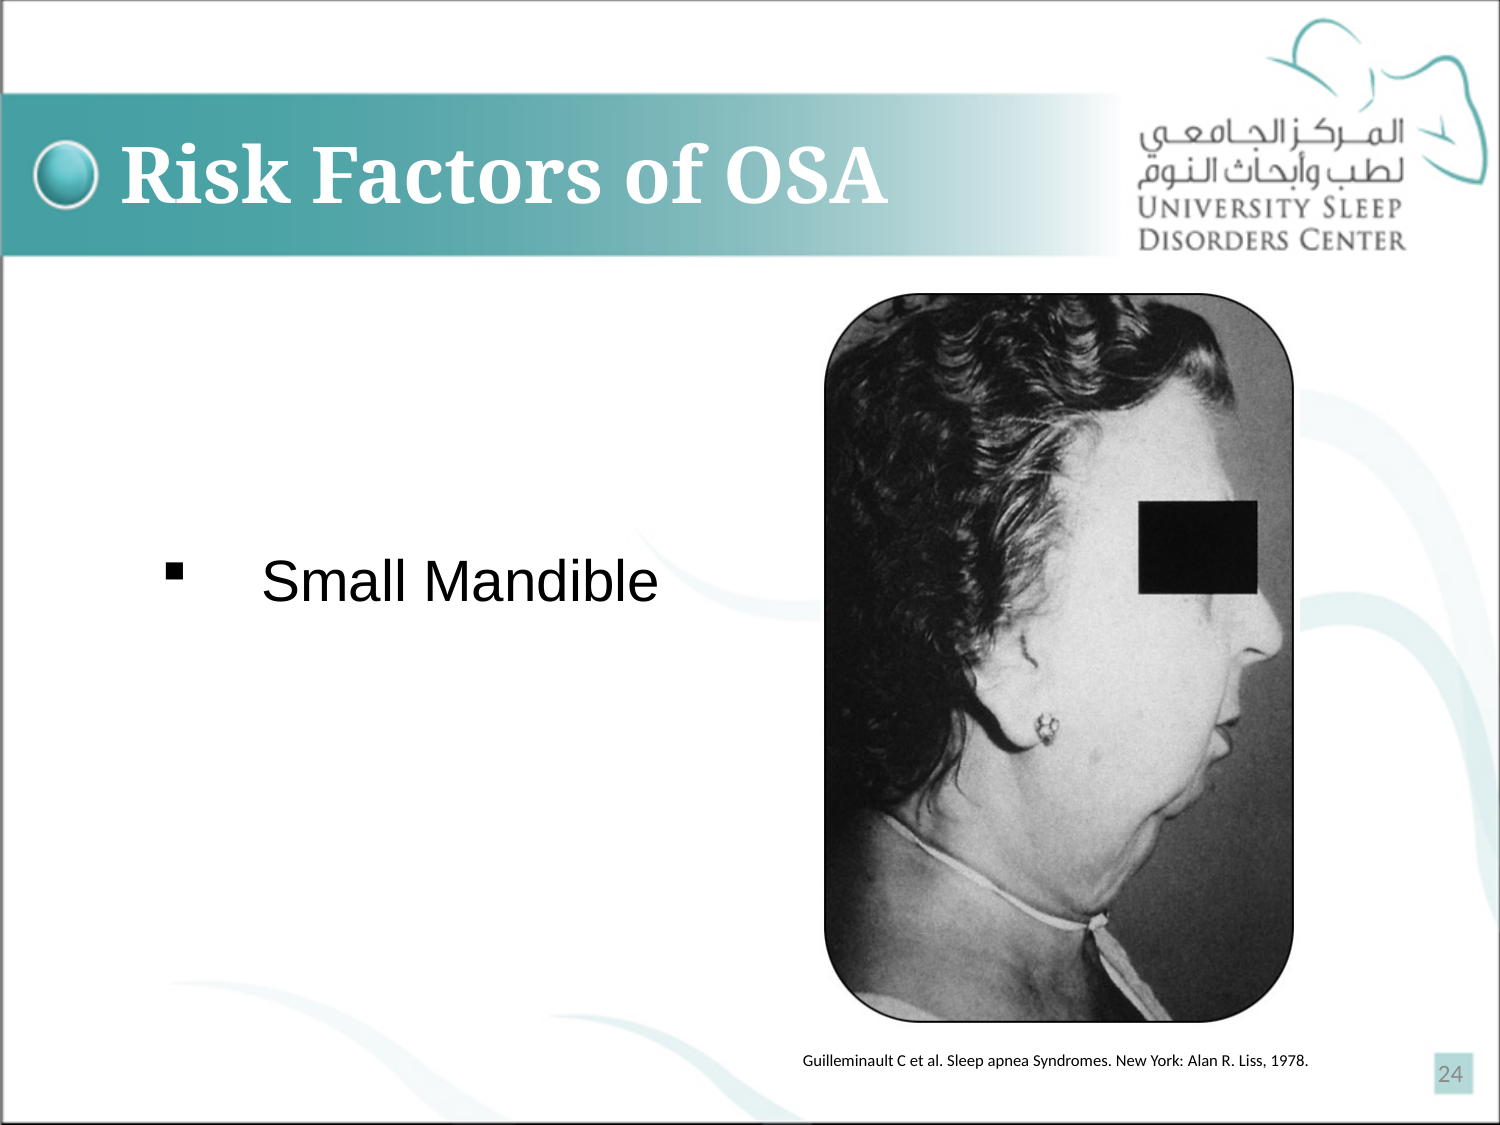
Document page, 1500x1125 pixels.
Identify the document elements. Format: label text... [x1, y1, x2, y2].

list Small Mandible [146, 536, 750, 799]
title Risk Factors of OSA [105, 117, 997, 227]
text_box Guilleminault C et al. Sleep apnea Syndromes. New York: Alan R. Liss, 1978. [788, 1042, 1395, 1078]
picture [0, 0, 1500, 1125]
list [820, 287, 1300, 1032]
slide_number 24 [1417, 1042, 1484, 1103]
